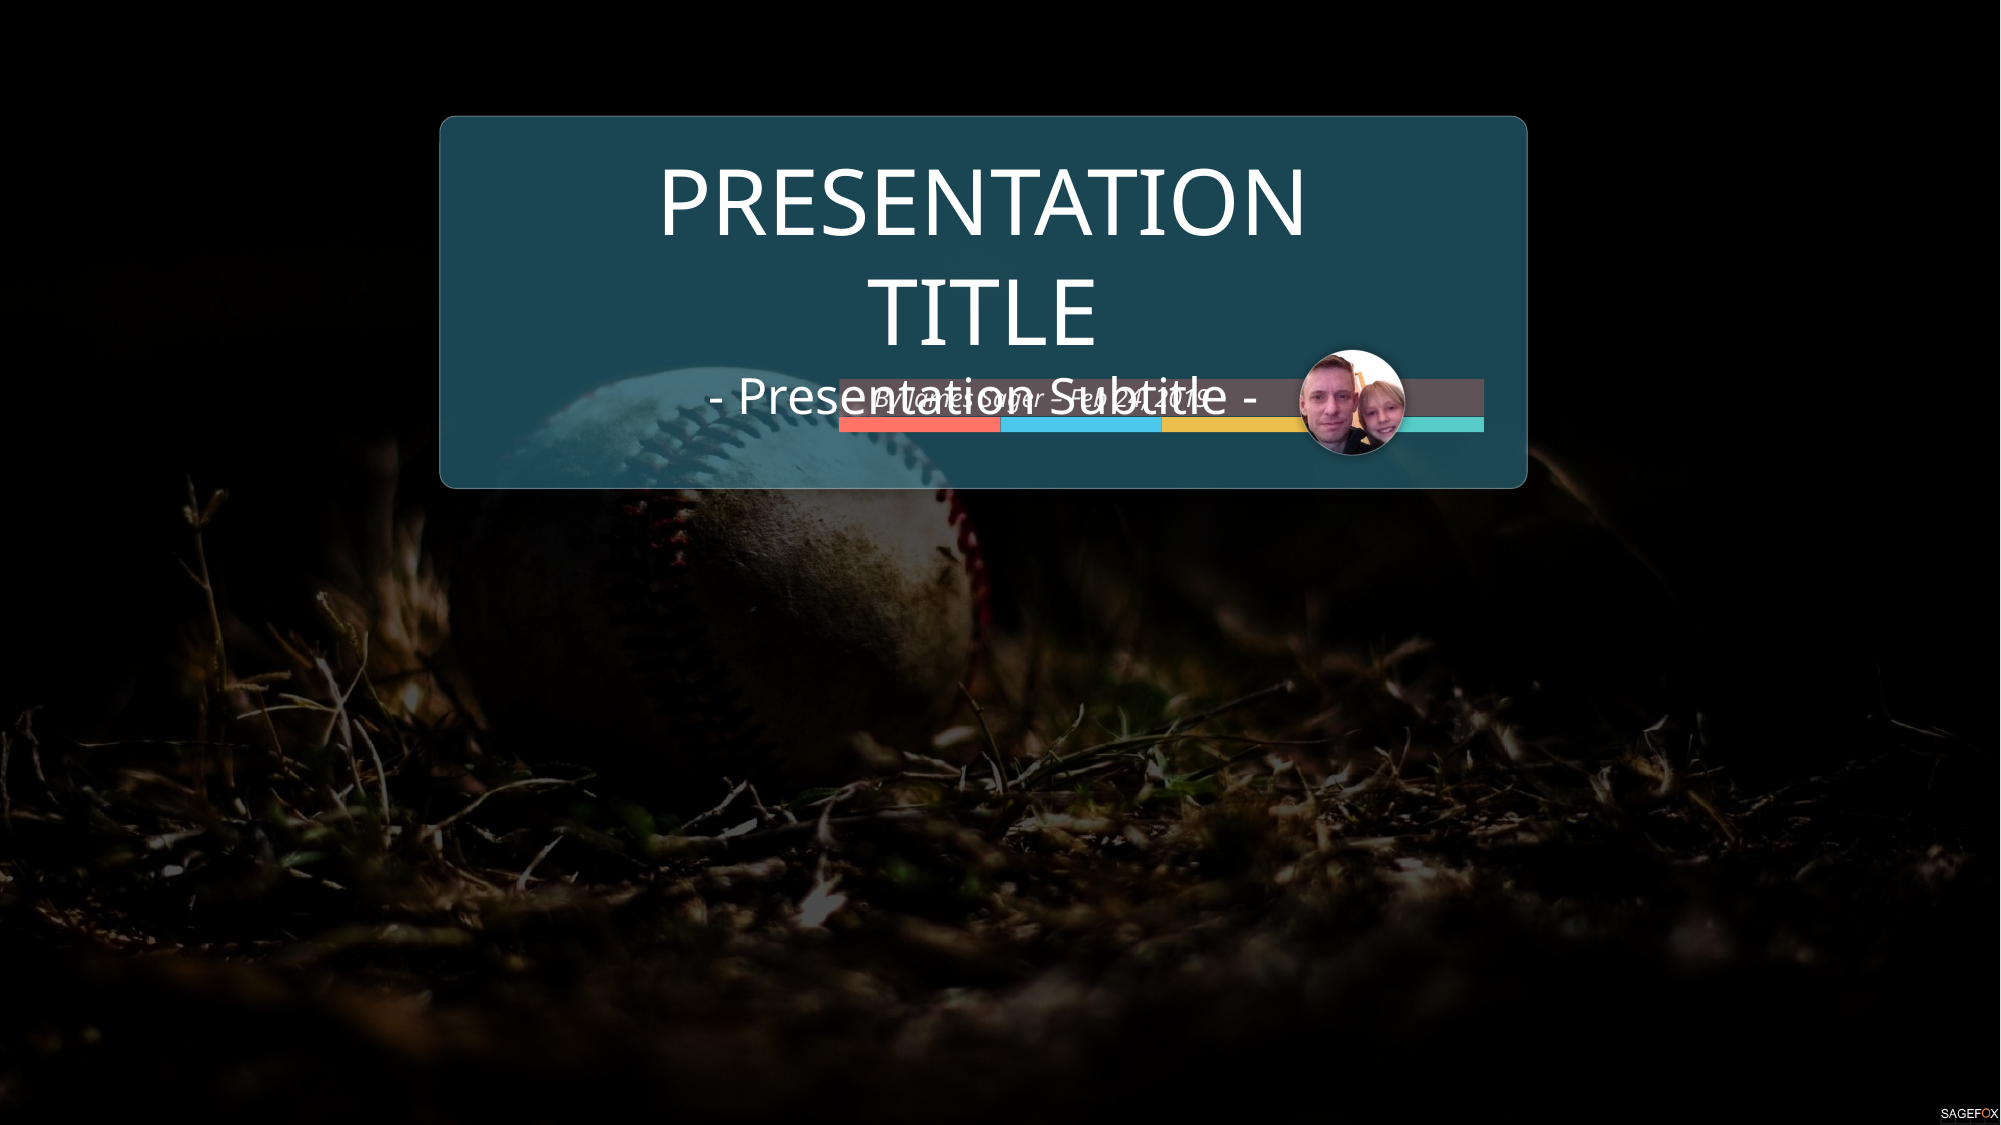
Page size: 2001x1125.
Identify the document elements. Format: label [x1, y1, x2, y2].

picture [0, 0, 2001, 1125]
text_box [439, 116, 1528, 489]
